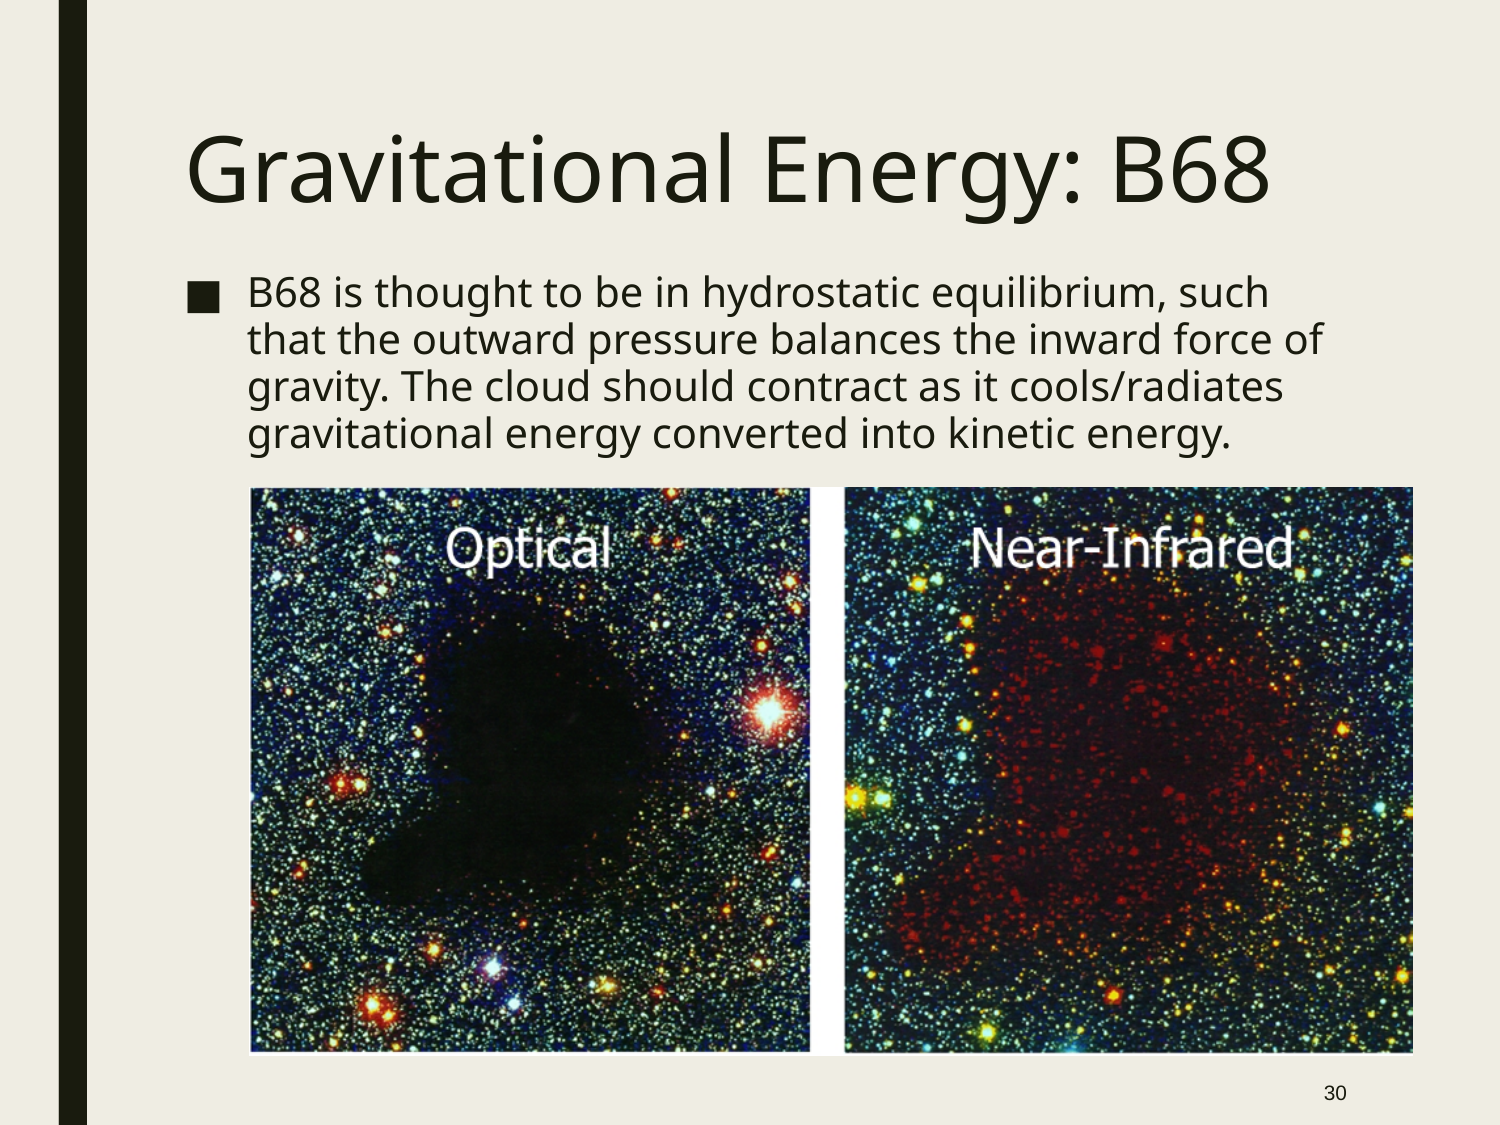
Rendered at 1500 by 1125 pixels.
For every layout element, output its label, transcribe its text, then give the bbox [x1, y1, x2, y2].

slide_number 30 [1165, 1058, 1362, 1125]
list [249, 487, 1413, 1056]
list Gravitational Energy: B68 [169, 112, 1352, 245]
list B68 is thought to be in hydrostatic equilibrium, such that the outward pressure balances the inward force of gravity. The cloud should contract as it cools/radiates gravitational energy converted into kinetic energy. [168, 262, 1351, 638]
